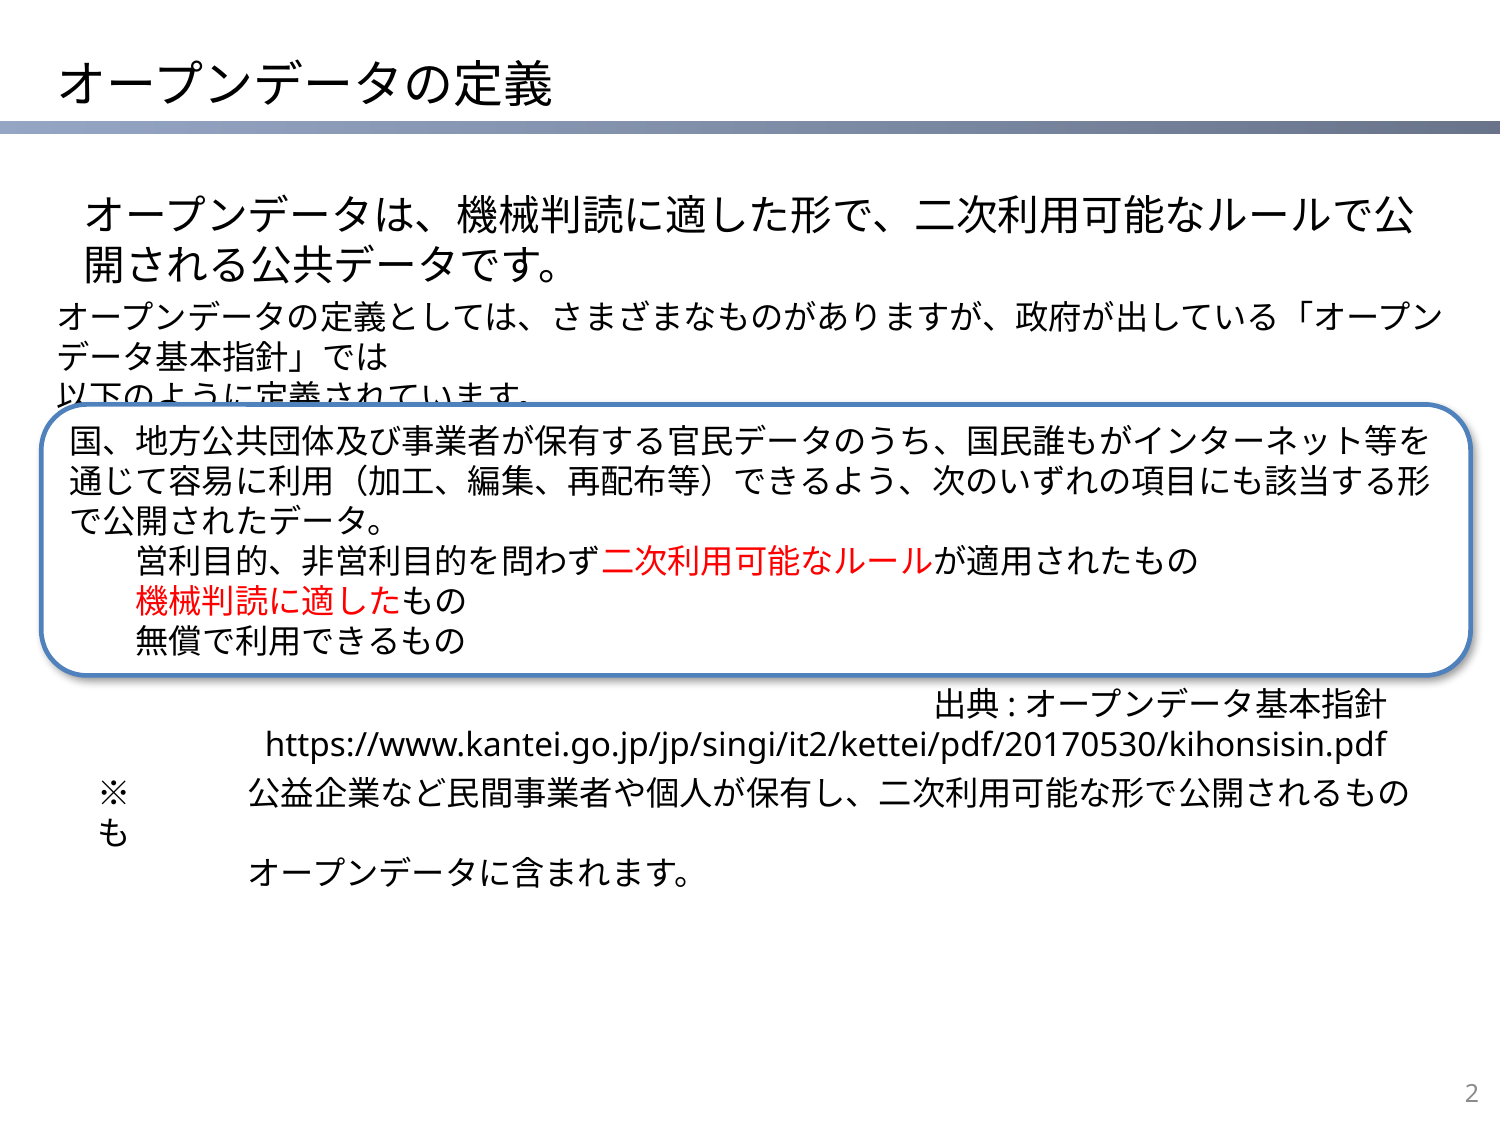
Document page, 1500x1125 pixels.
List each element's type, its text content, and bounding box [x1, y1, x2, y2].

text_box ※ 公益企業など民間事業者や個人が保有し、二次利用可能な形で公開されるものも オープンデータに含まれます。 [82, 783, 1454, 881]
text_box 国、地方公共団体及び事業者が保有する官民データのうち、国民誰もがインターネット等を通じて容易に利用（加工、編集、再配布等）できるよう、次のいずれの項目にも該当する形で公開されたデータ。 営利目的、非営利目的を問わず二次利用可能なルールが適用されたもの 機械判読に適したもの 無償で利用できるもの [40, 403, 1472, 677]
slide_number 1 [1411, 1070, 1495, 1118]
text_box 出典:オープンデータ基本指針 https://www.kantei.go.jp/jp/singi/it2/kettei/pdf/20170530/kihonsisin.pdf [250, 675, 1403, 770]
title オープンデータの定義 [41, 51, 1471, 122]
text_box オープンデータは、機械判読に適した形で、二次利用可能なルールで公開される公共データです。 [67, 208, 1436, 269]
text_box オープンデータの定義としては、さまざまなものがありますが、政府が出している「オープンデータ基本指針」では 以下のように定義されています。 [40, 307, 1472, 406]
